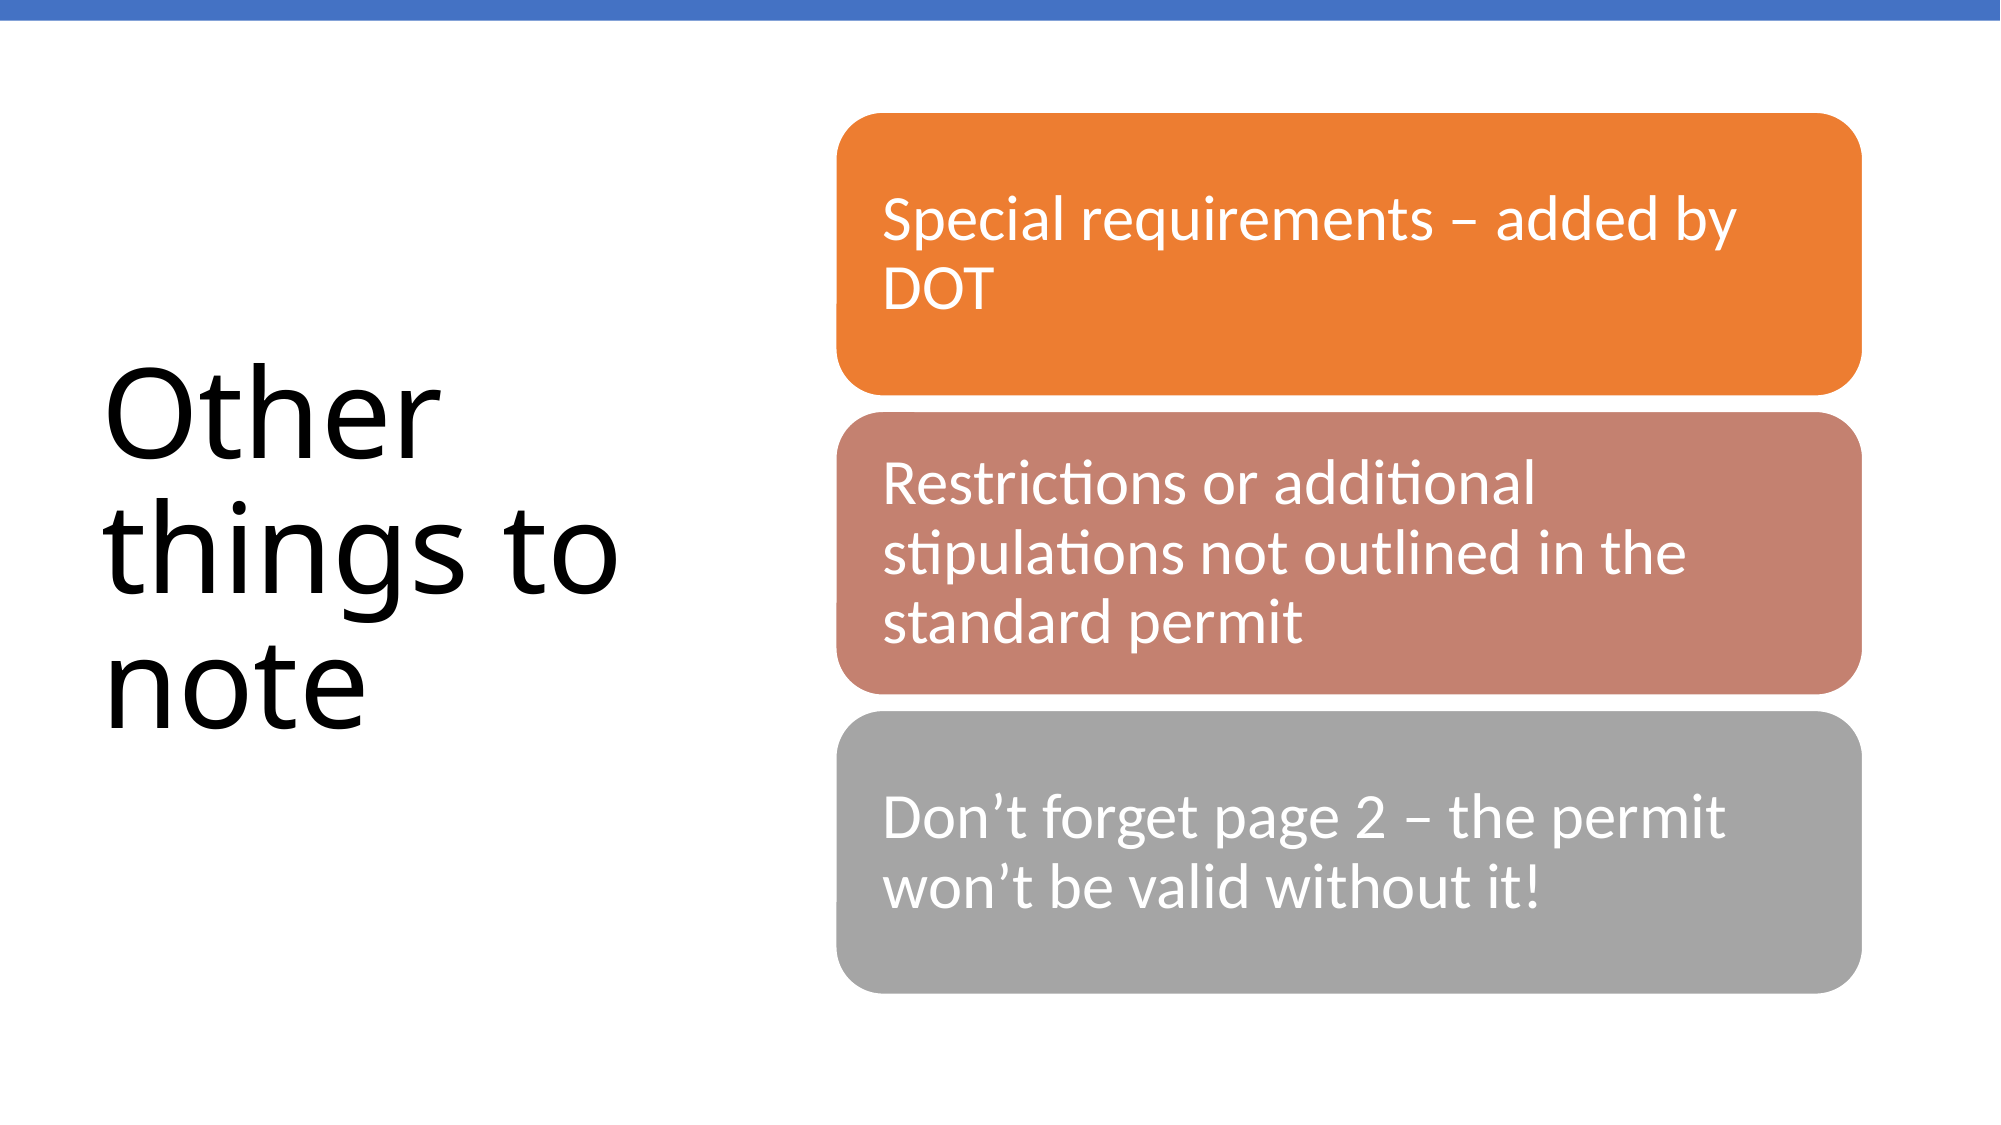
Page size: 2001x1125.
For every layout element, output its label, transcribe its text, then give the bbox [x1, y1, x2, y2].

title Other things to note [86, 101, 711, 1005]
text_box [0, 0, 2000, 21]
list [835, 101, 1863, 1005]
